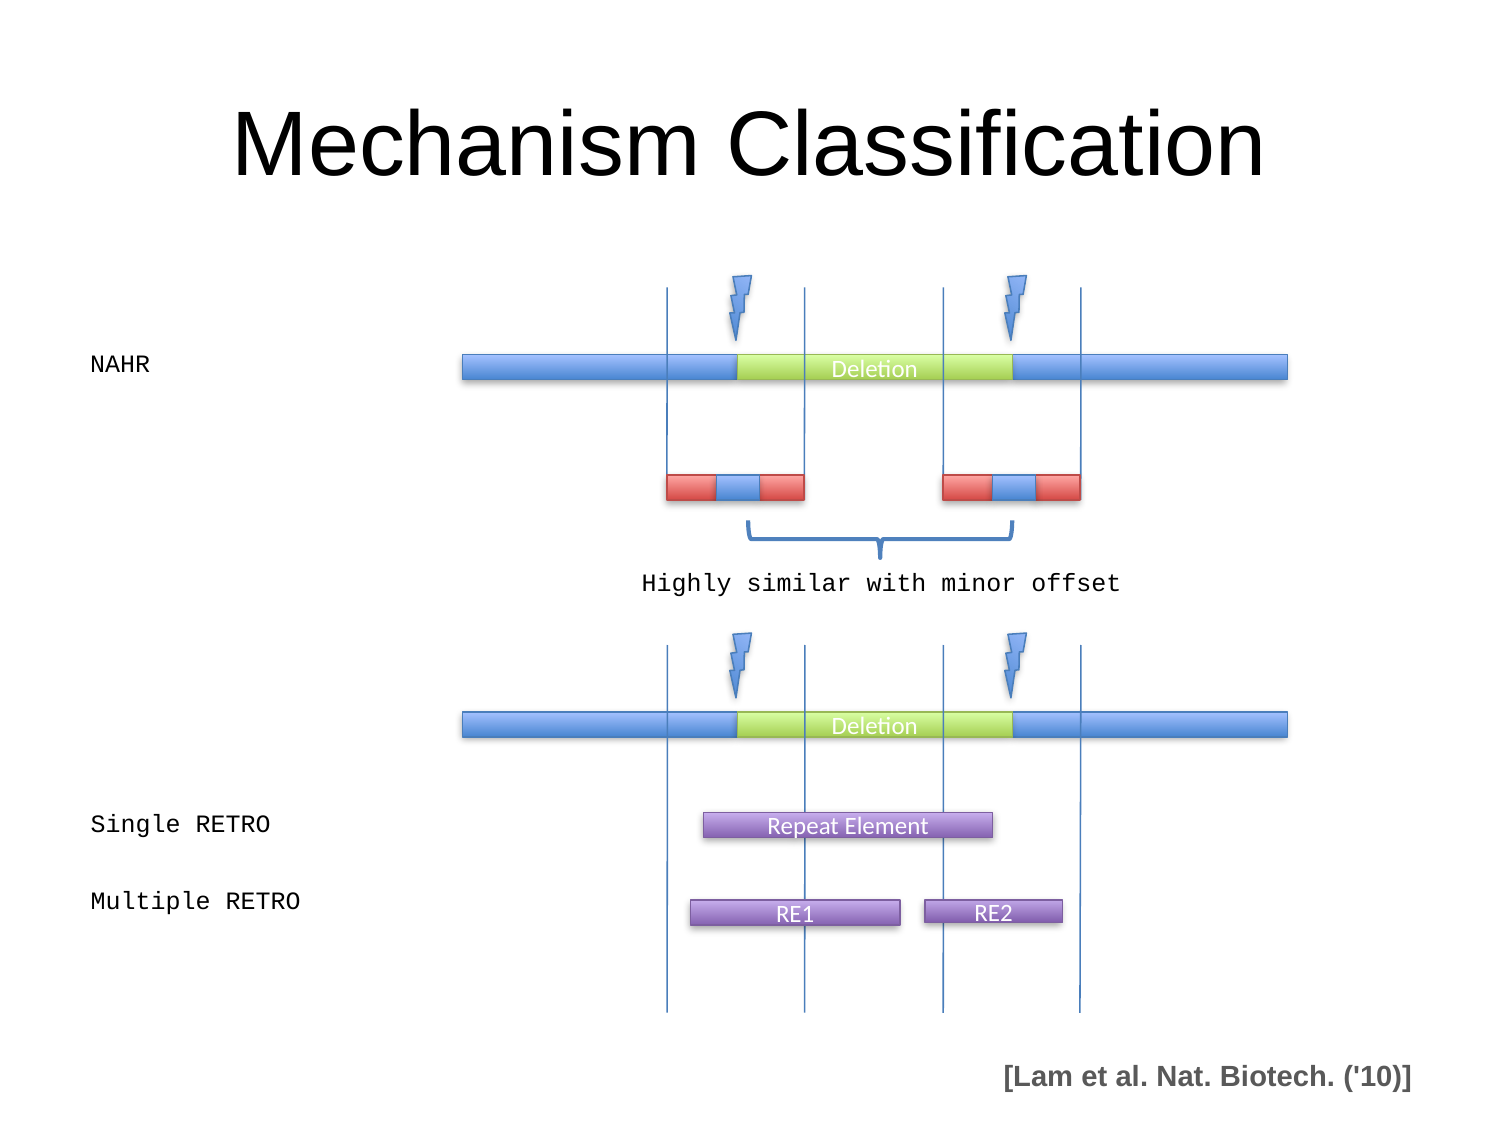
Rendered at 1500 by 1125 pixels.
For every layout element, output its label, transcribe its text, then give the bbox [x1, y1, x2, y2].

text_box Highly similar with minor offset [626, 559, 1137, 605]
text_box Deletion [737, 354, 803, 380]
text_box Deletion [945, 354, 1013, 380]
text_box Multiple RETRO [75, 877, 316, 922]
text_box Deletion [737, 711, 804, 738]
text_box [729, 632, 753, 699]
text_box [1013, 711, 1079, 738]
text_box Deletion [806, 354, 942, 380]
text_box [992, 474, 1036, 501]
text_box [760, 474, 805, 501]
text_box [462, 711, 666, 738]
text_box [Lam et al. Nat. Biotech. ('10)] [988, 1049, 1428, 1100]
text_box Deletion [806, 711, 942, 738]
text_box Deletion [945, 711, 1013, 738]
title Mechanism Classification [75, 45, 1425, 233]
text_box RE2 [924, 899, 1063, 923]
text_box [729, 274, 753, 342]
text_box RE1 [690, 899, 901, 926]
text_box Repeat Element [703, 812, 993, 826]
text_box [942, 474, 991, 501]
text_box [716, 474, 760, 501]
text_box [462, 354, 666, 380]
text_box [1037, 474, 1081, 501]
text_box [666, 474, 715, 501]
text_box [1082, 711, 1288, 738]
text_box [1004, 274, 1028, 342]
text_box [669, 711, 736, 738]
text_box [1082, 354, 1288, 380]
text_box [668, 354, 736, 380]
text_box NAHR [75, 340, 166, 386]
text_box [746, 520, 1015, 560]
text_box Single RETRO [75, 800, 286, 845]
text_box [1013, 354, 1080, 380]
text_box [1004, 632, 1028, 699]
